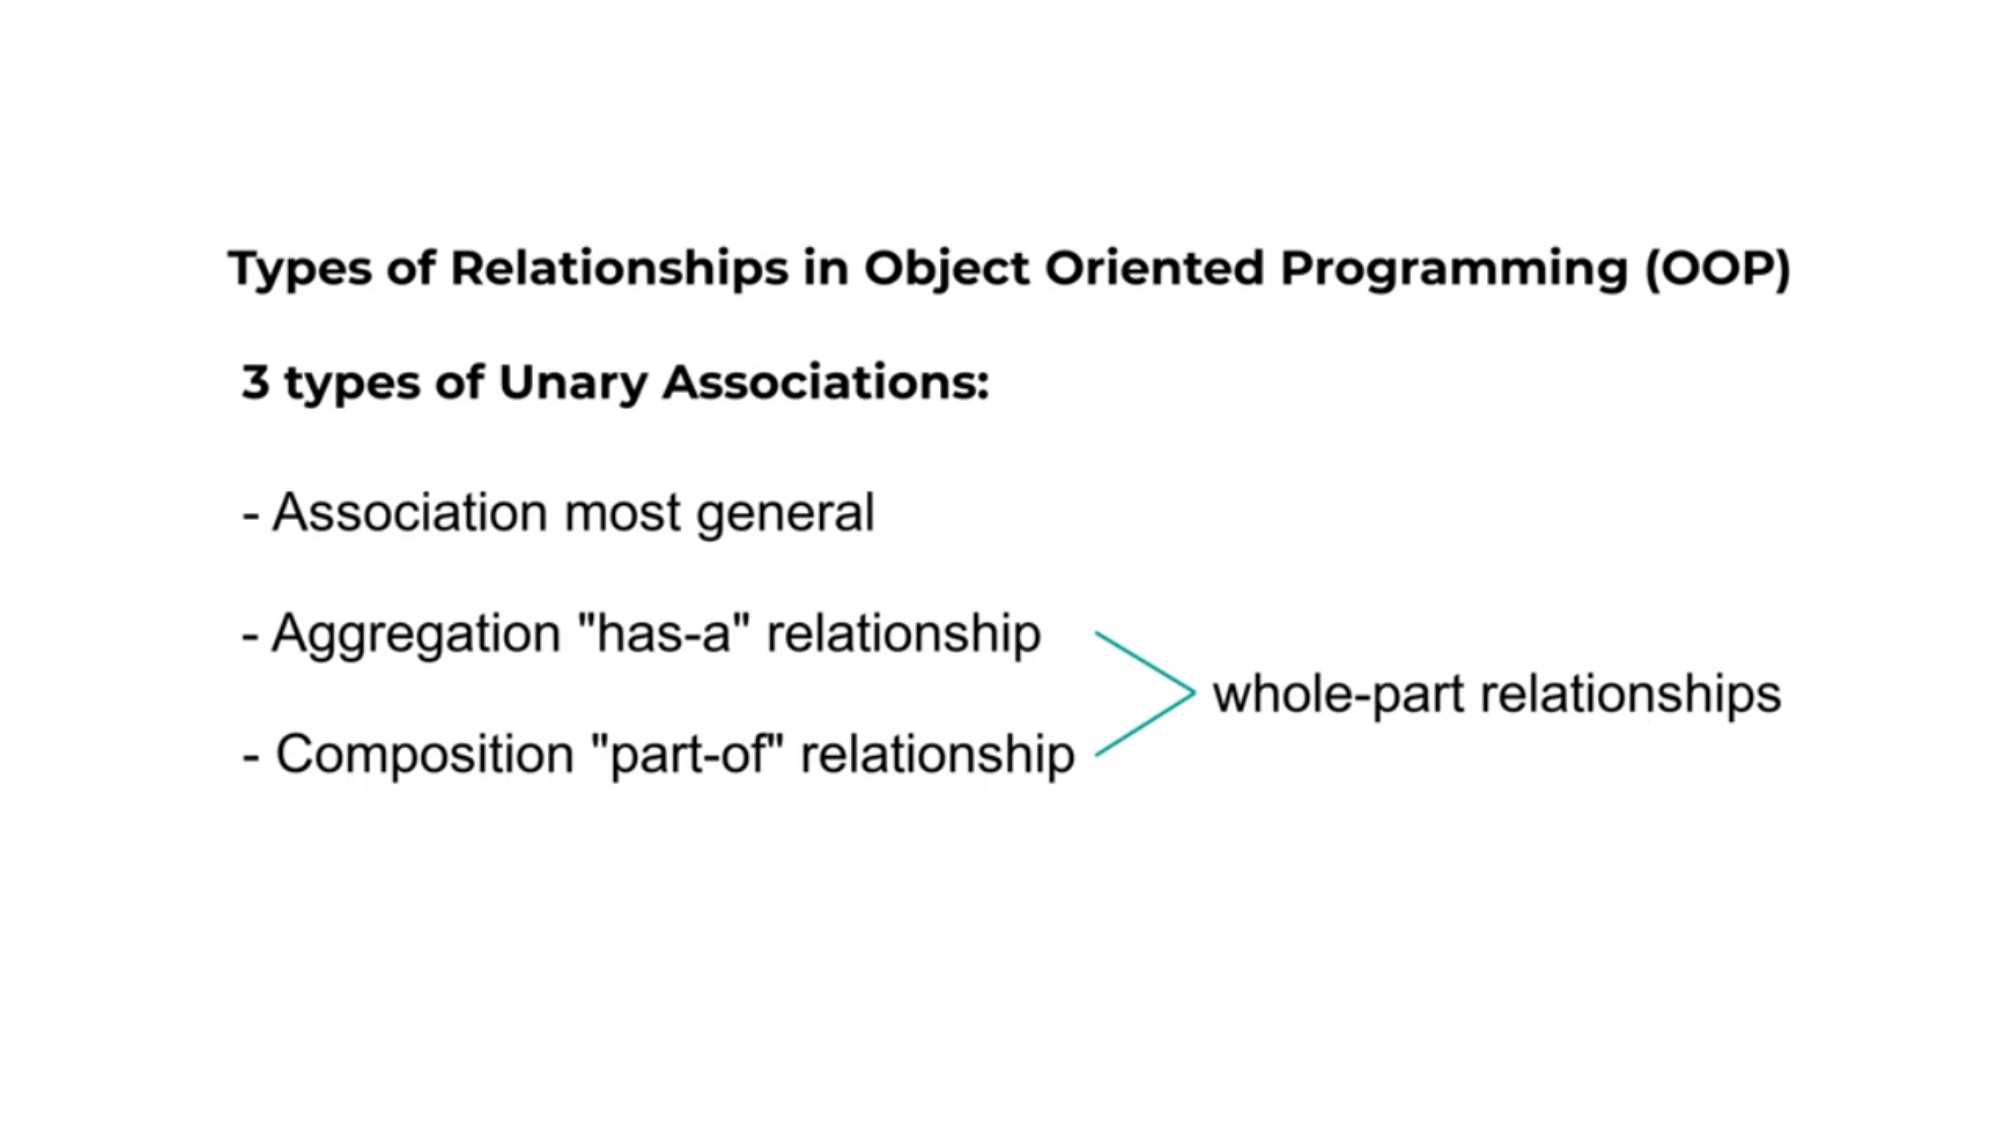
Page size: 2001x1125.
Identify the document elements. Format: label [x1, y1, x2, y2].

picture [178, 210, 1822, 914]
